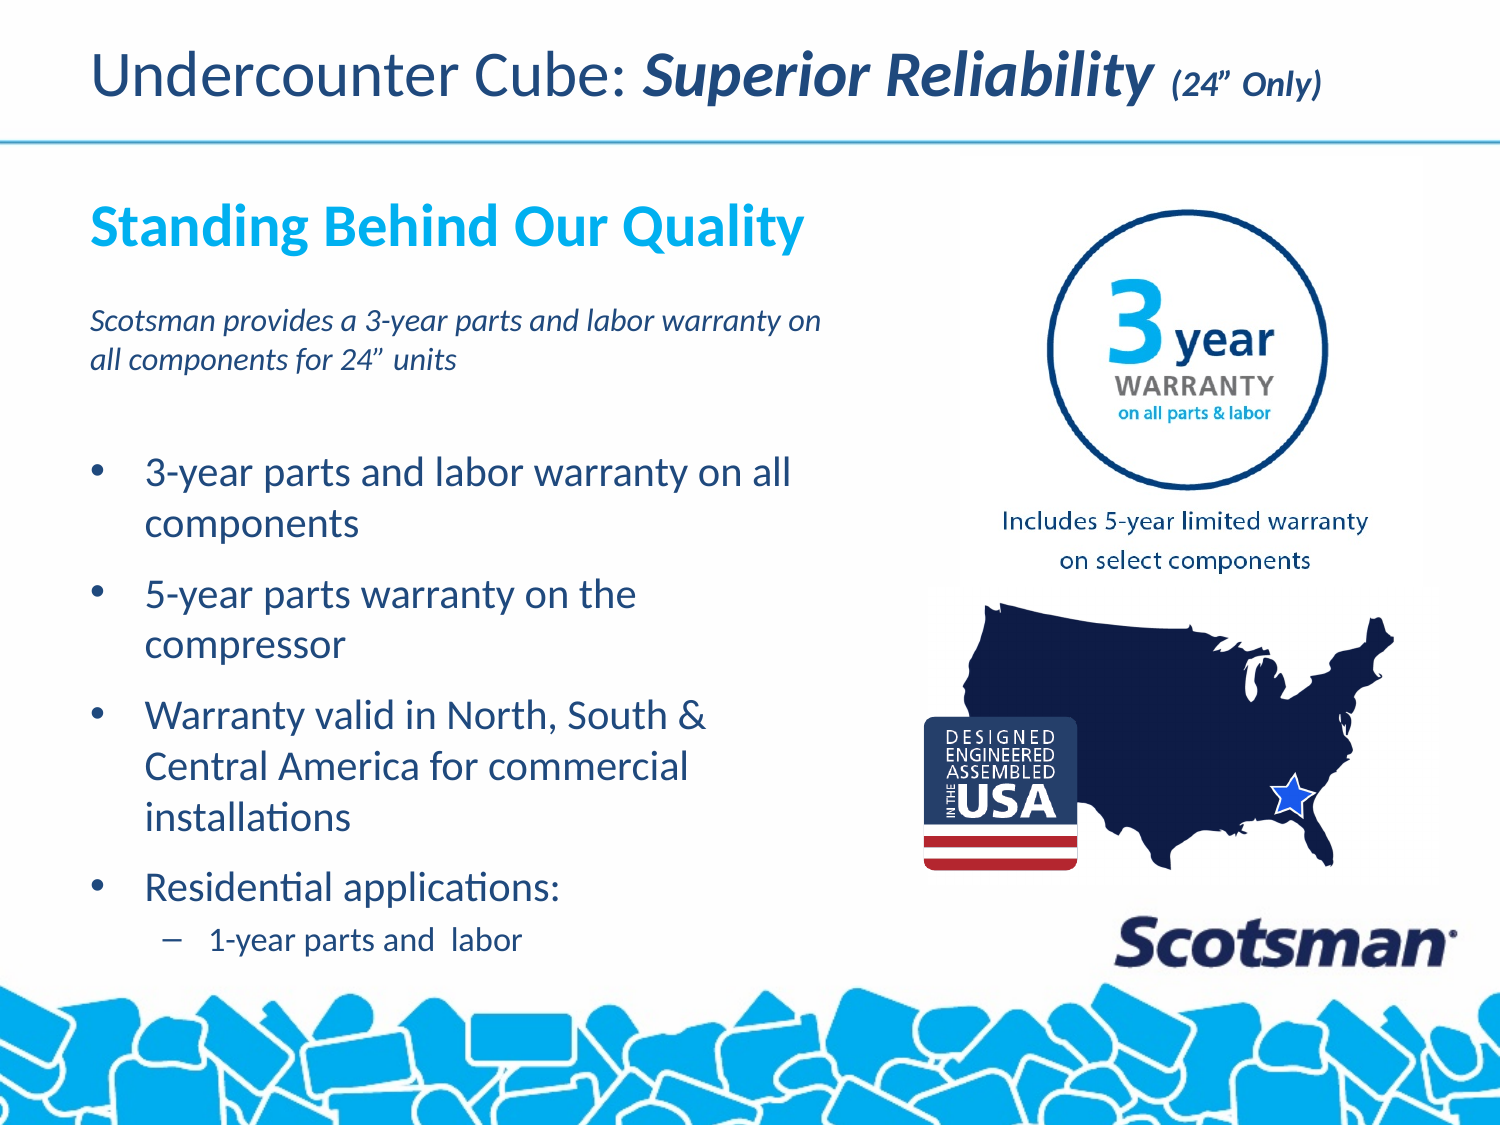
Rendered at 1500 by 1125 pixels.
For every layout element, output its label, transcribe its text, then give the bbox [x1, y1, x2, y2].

picture [0, 0, 1500, 1125]
list Standing Behind Our Quality Scotsman provides a 3-year parts and labor warranty on all components for 24” units 3-year parts and labor warranty on all components 5-year parts warranty on the compressor Warranty valid in North, South & Central America for commercial installations Residential applications: 1-year parts and labor [75, 178, 850, 968]
title Undercounter Cube: Superior Reliability (24” Only) [75, 9, 1425, 132]
picture [0, 1095, 9, 1125]
